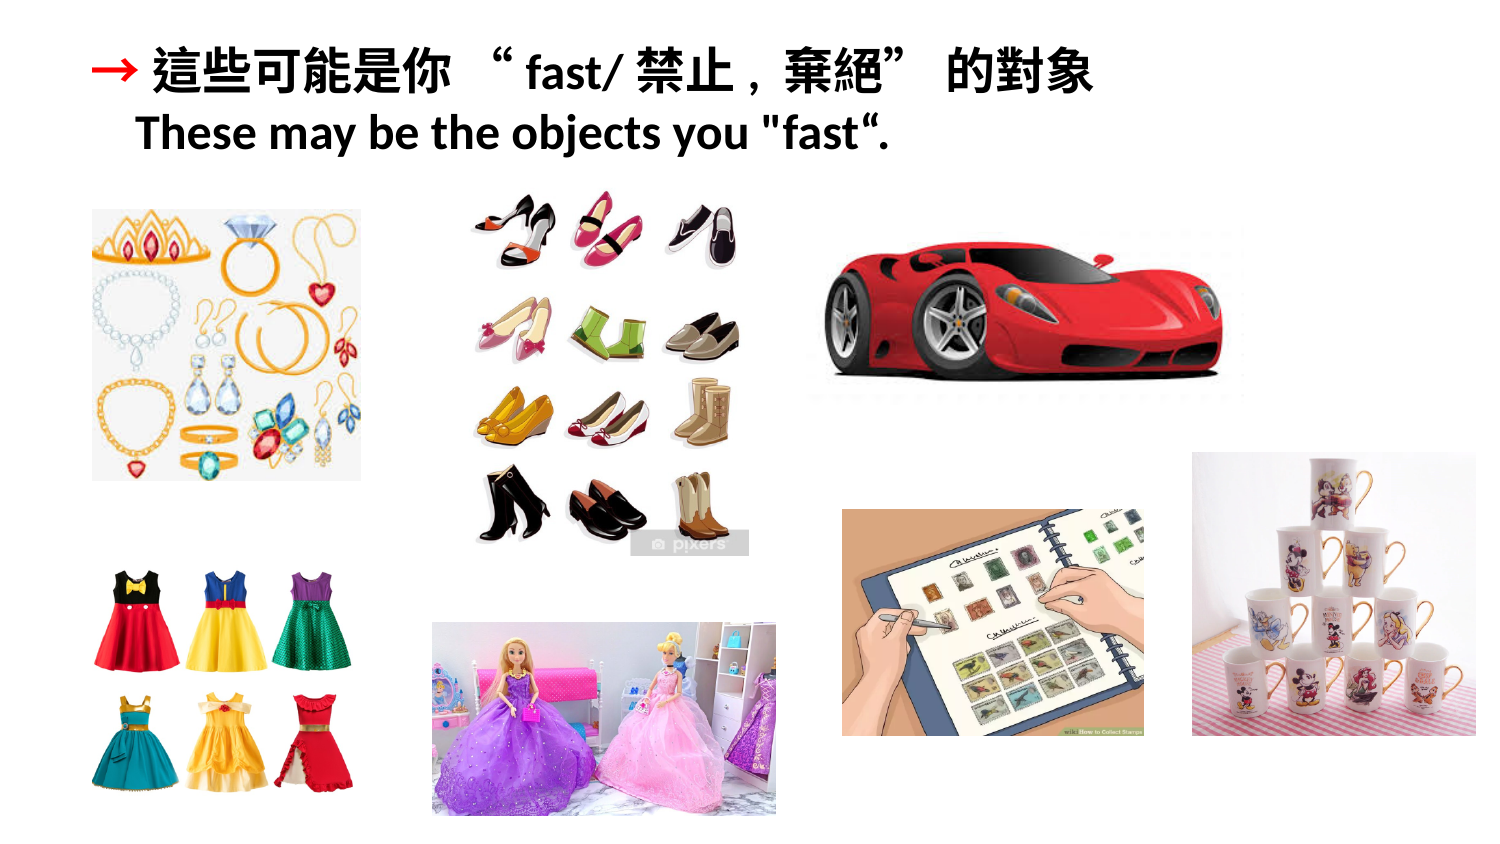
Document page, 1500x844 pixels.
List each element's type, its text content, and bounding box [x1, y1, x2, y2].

picture [92, 555, 353, 816]
picture [92, 208, 361, 481]
picture [460, 178, 749, 557]
picture [841, 509, 1144, 736]
picture [806, 222, 1244, 407]
text_box →這些可能是你 “fast/禁止, 棄絕” 的對象 These may be the objects you "fast“. [75, 32, 1121, 167]
picture [432, 622, 776, 816]
picture [1191, 452, 1476, 737]
